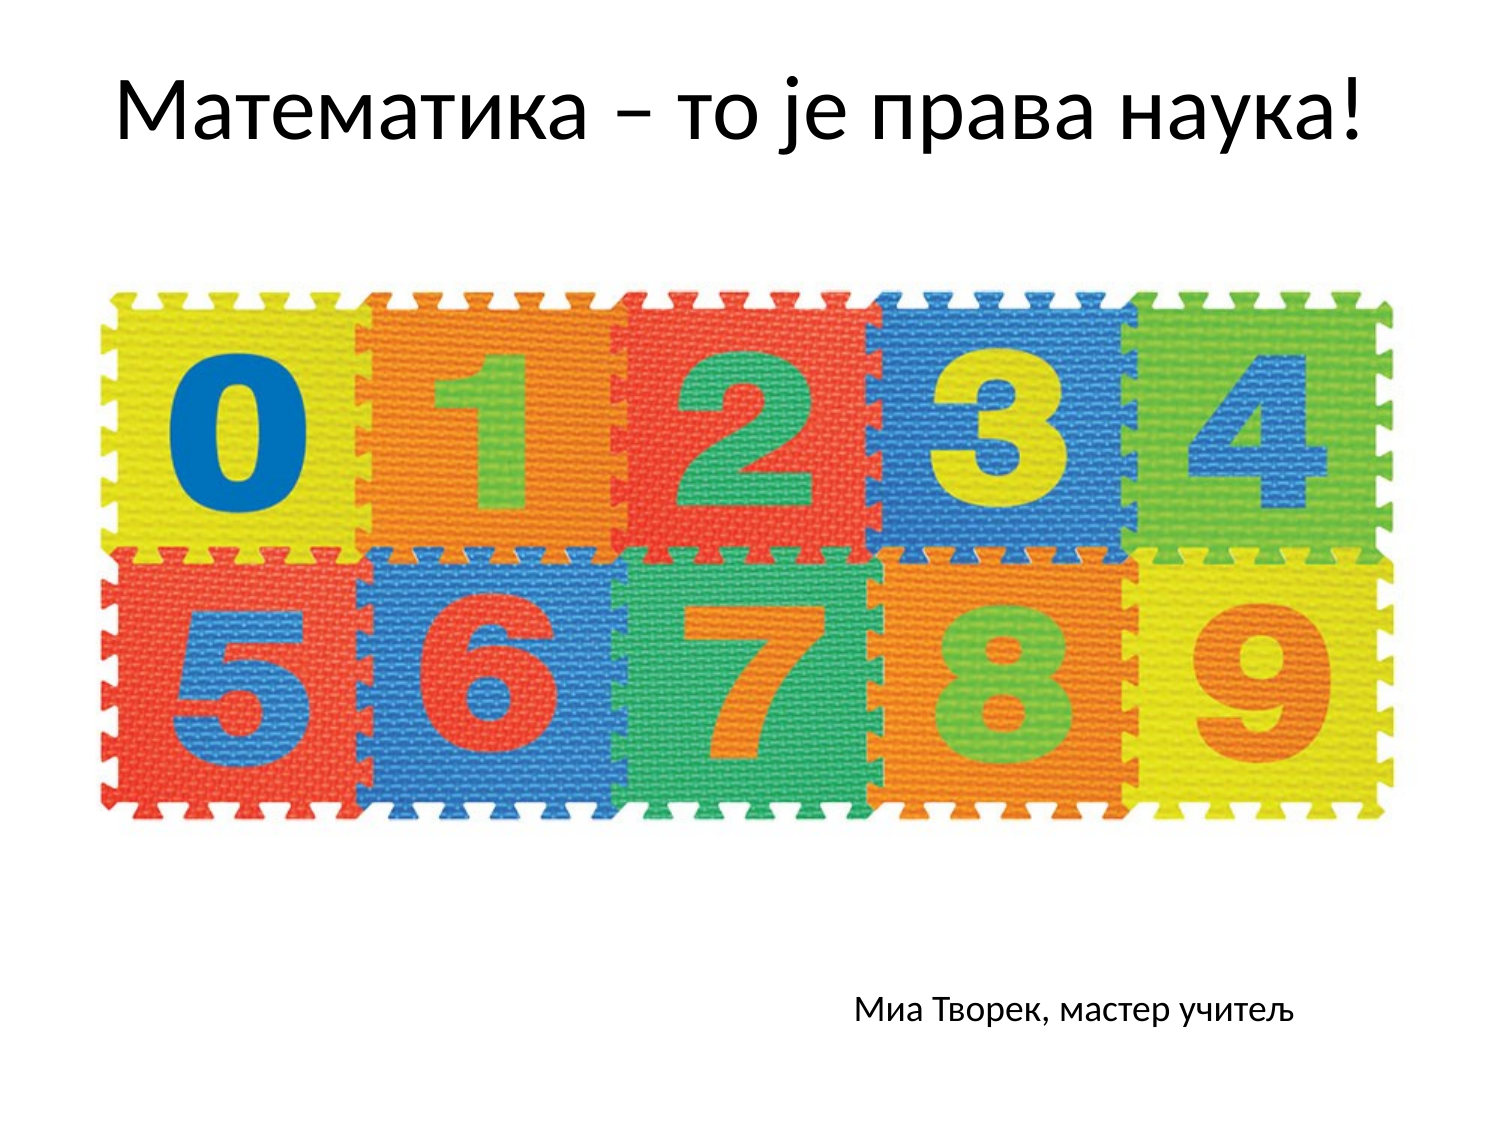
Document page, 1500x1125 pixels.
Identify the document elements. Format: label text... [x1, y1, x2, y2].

title Математика – то је права наука! [41, 0, 1441, 206]
picture [0, 210, 1500, 915]
subtitle Миа Творек, мастер учитељ [549, 975, 1500, 1079]
